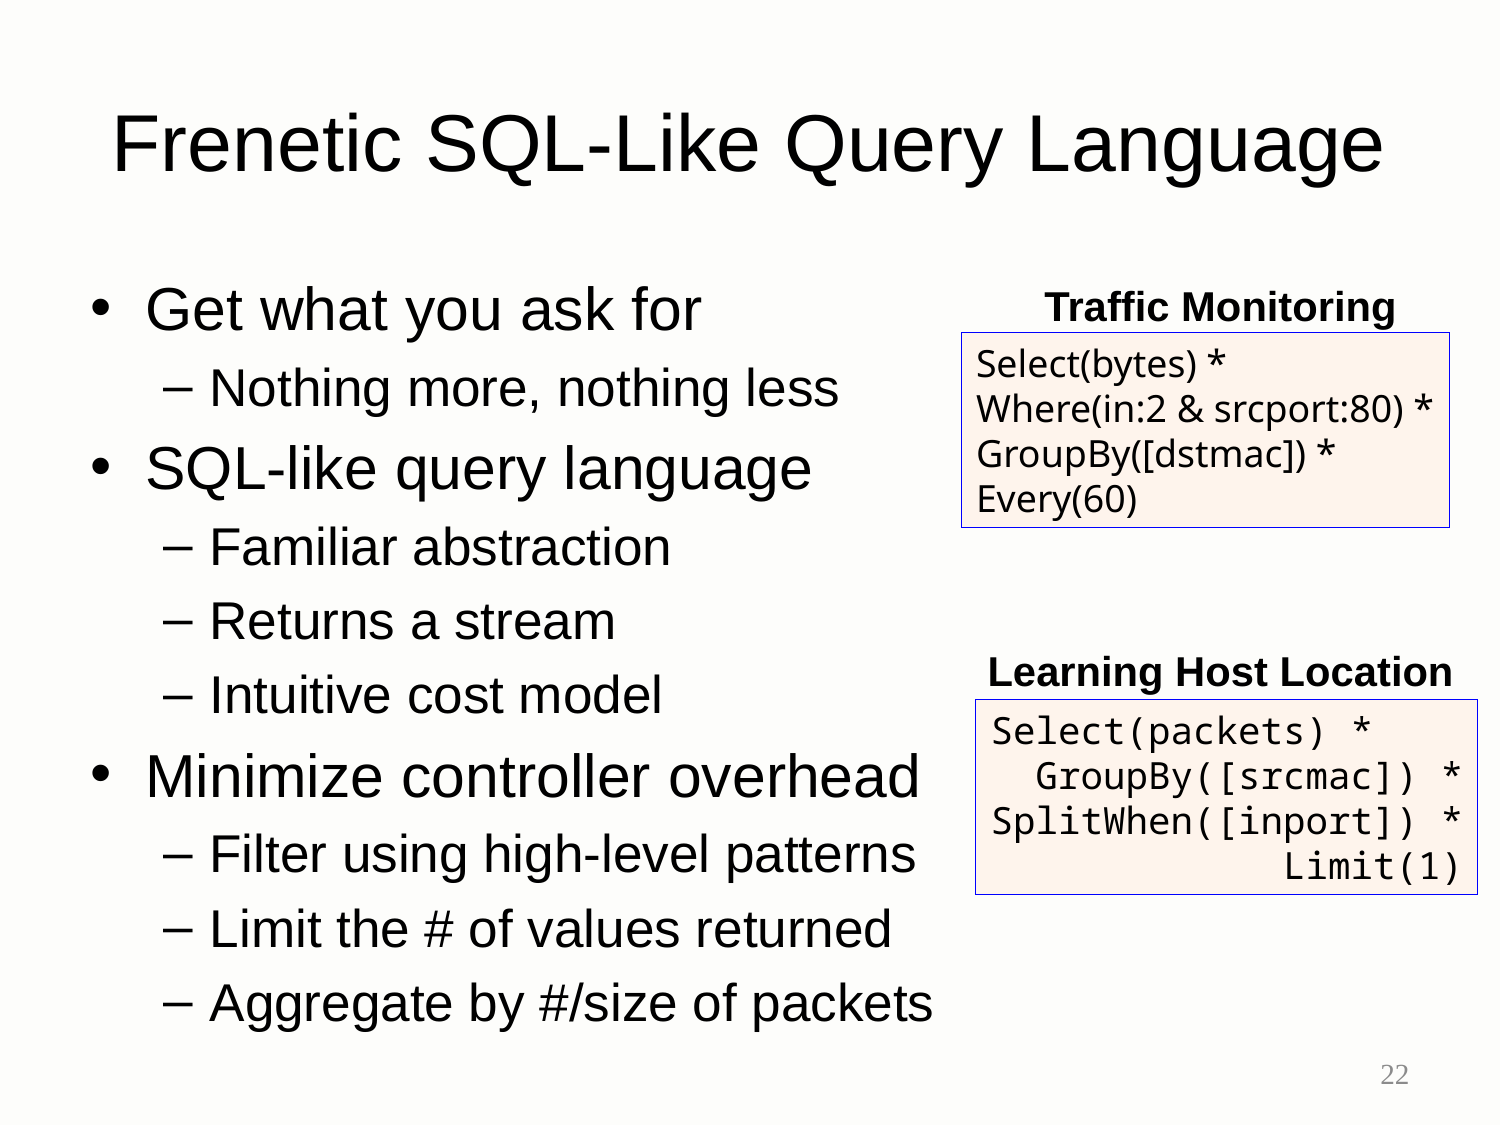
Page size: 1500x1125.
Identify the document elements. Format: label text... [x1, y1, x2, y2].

title Frenetic SQL-Like Query Language [75, 45, 1425, 233]
text_box Learning Host Location [972, 637, 1469, 703]
slide_number 22 [1074, 1042, 1425, 1103]
text_box Traffic Monitoring [1029, 271, 1412, 337]
list Get what you ask for Nothing more, nothing less SQL-like query language Familiar abstraction Returns a stream Intuitive cost model Minimize controller overhead Filter using high-level patterns Limit the # of values returned Aggregate by #/size of packets [75, 262, 1425, 1043]
text_box Select(packets) * GroupBy([srcmac]) * SplitWhen([inport]) * Limit(1) [975, 699, 1478, 895]
text_box Select(bytes) * Where(in:2 & srcport:80) * GroupBy([dstmac]) * Every(60) [961, 332, 1450, 528]
